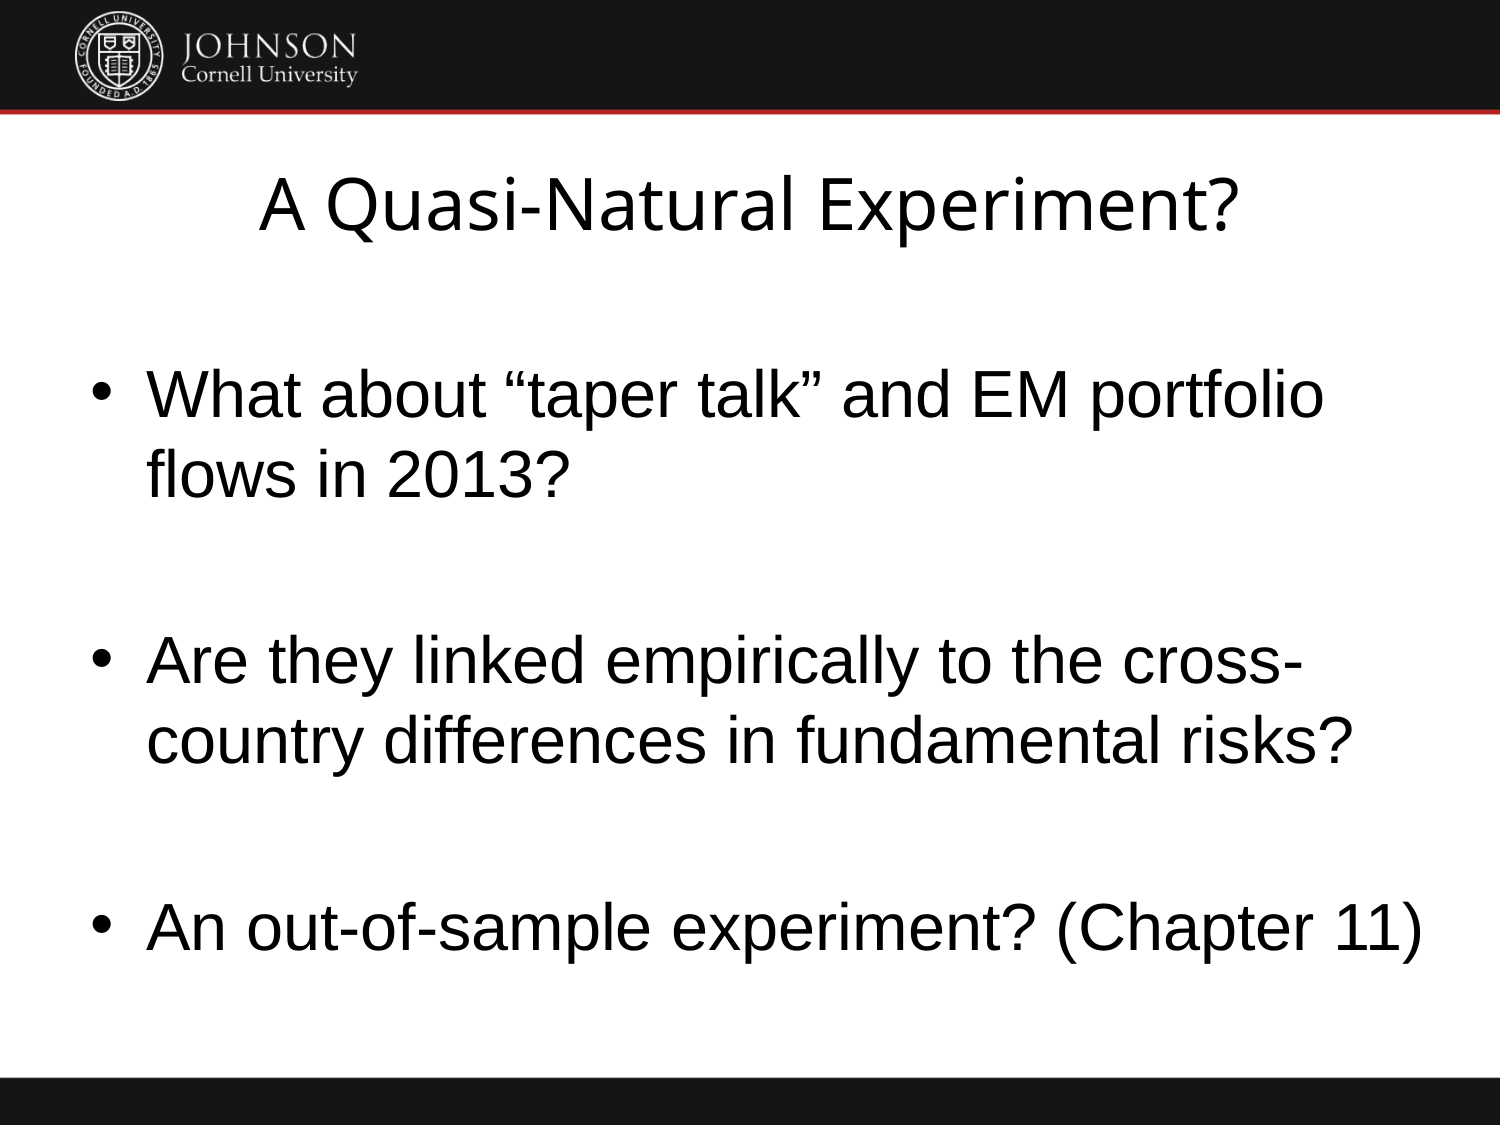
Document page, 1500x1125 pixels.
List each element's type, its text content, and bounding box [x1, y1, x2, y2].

picture [0, 0, 1500, 1125]
list What about “taper talk” and EM portfolio flows in 2013? Are they linked empirically to the cross-country differences in fundamental risks? An out-of-sample experiment? (Chapter 11) [75, 343, 1448, 1086]
title A Quasi-Natural Experiment? [75, 149, 1425, 253]
